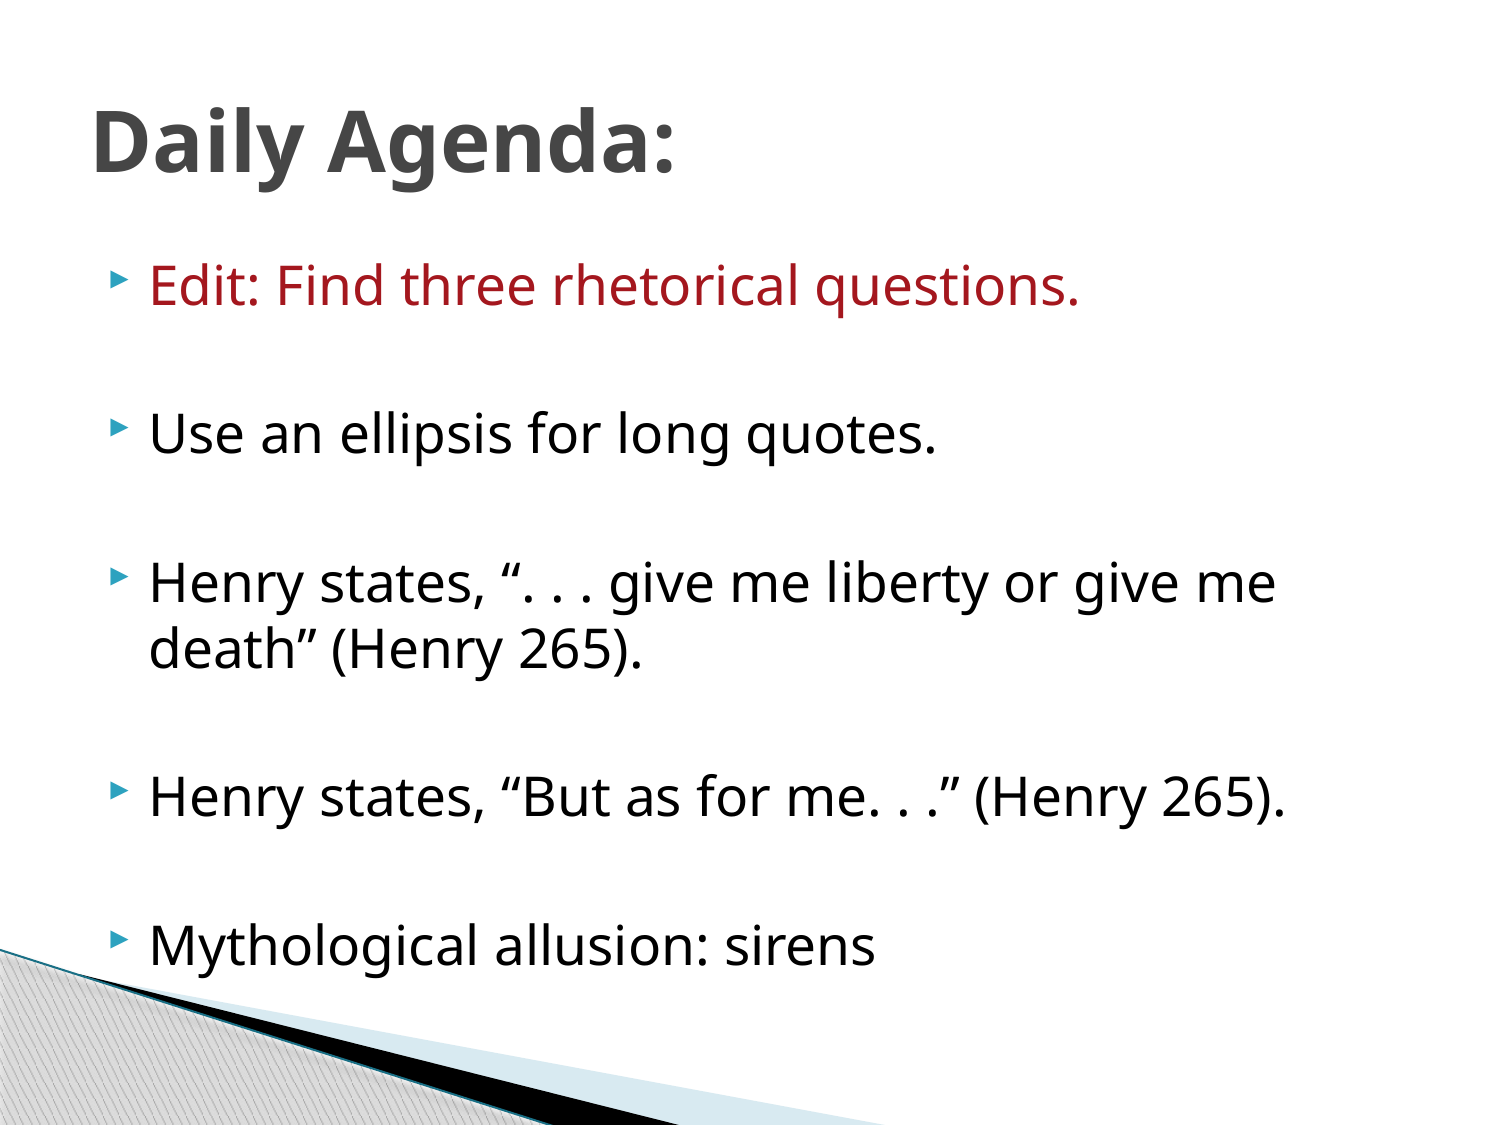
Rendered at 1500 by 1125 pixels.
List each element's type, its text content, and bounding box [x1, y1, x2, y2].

list Edit: Find three rhetorical questions. Use an ellipsis for long quotes. Henry states, “. . . give me liberty or give me death” (Henry 265). Henry states, “But as for me. . .” (Henry 265). Mythological allusion: sirens [75, 243, 1425, 986]
title Daily Agenda: [75, 45, 1425, 233]
